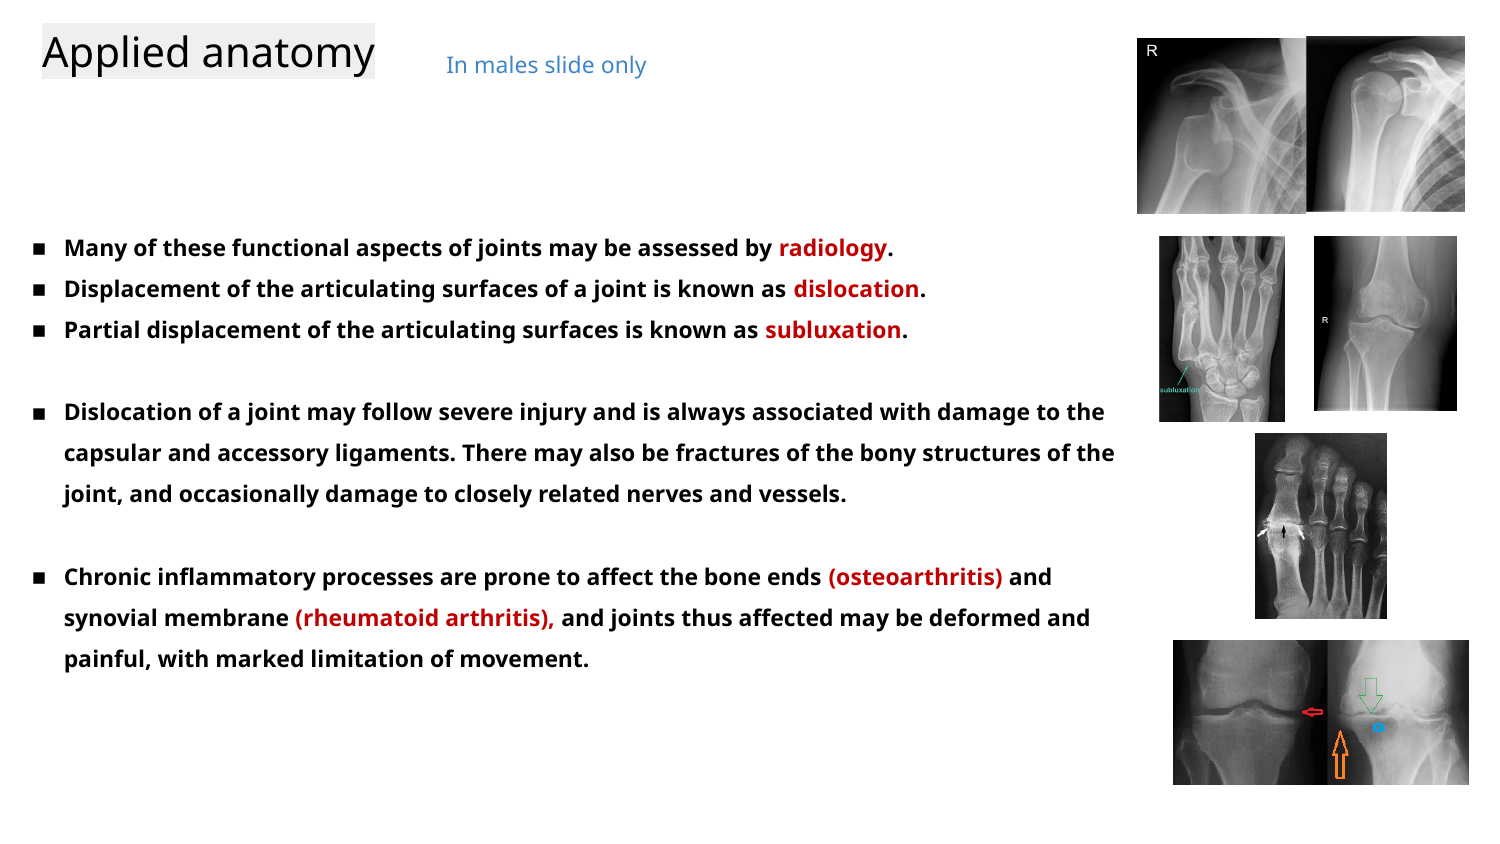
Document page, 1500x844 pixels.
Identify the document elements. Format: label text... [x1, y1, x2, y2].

picture [1159, 236, 1285, 423]
text_box In males slide only [431, 36, 924, 92]
picture [1314, 236, 1457, 411]
picture [1137, 36, 1465, 214]
picture [1255, 432, 1387, 619]
text_box Applied anatomy [27, 10, 728, 91]
picture [1172, 640, 1469, 785]
text_box Many of these functional aspects of joints may be assessed by radiology. Displacement of the articulating surfaces of a joint is known as dislocation. Partial displacement of the articulating surfaces is known as subluxation. Dislocation of a joint may follow severe injury and is always associated with damage to the capsular and accessory ligaments. There may also be fractures of the bony structures of the joint, and occasionally damage to closely related nerves and vessels. Chronic inflammatory processes are prone to affect the bone ends (osteoarthritis) and synovial membrane (rheumatoid arthritis), and joints thus affected may be deformed and painful, with marked limitation of movement. [17, 51, 1138, 699]
